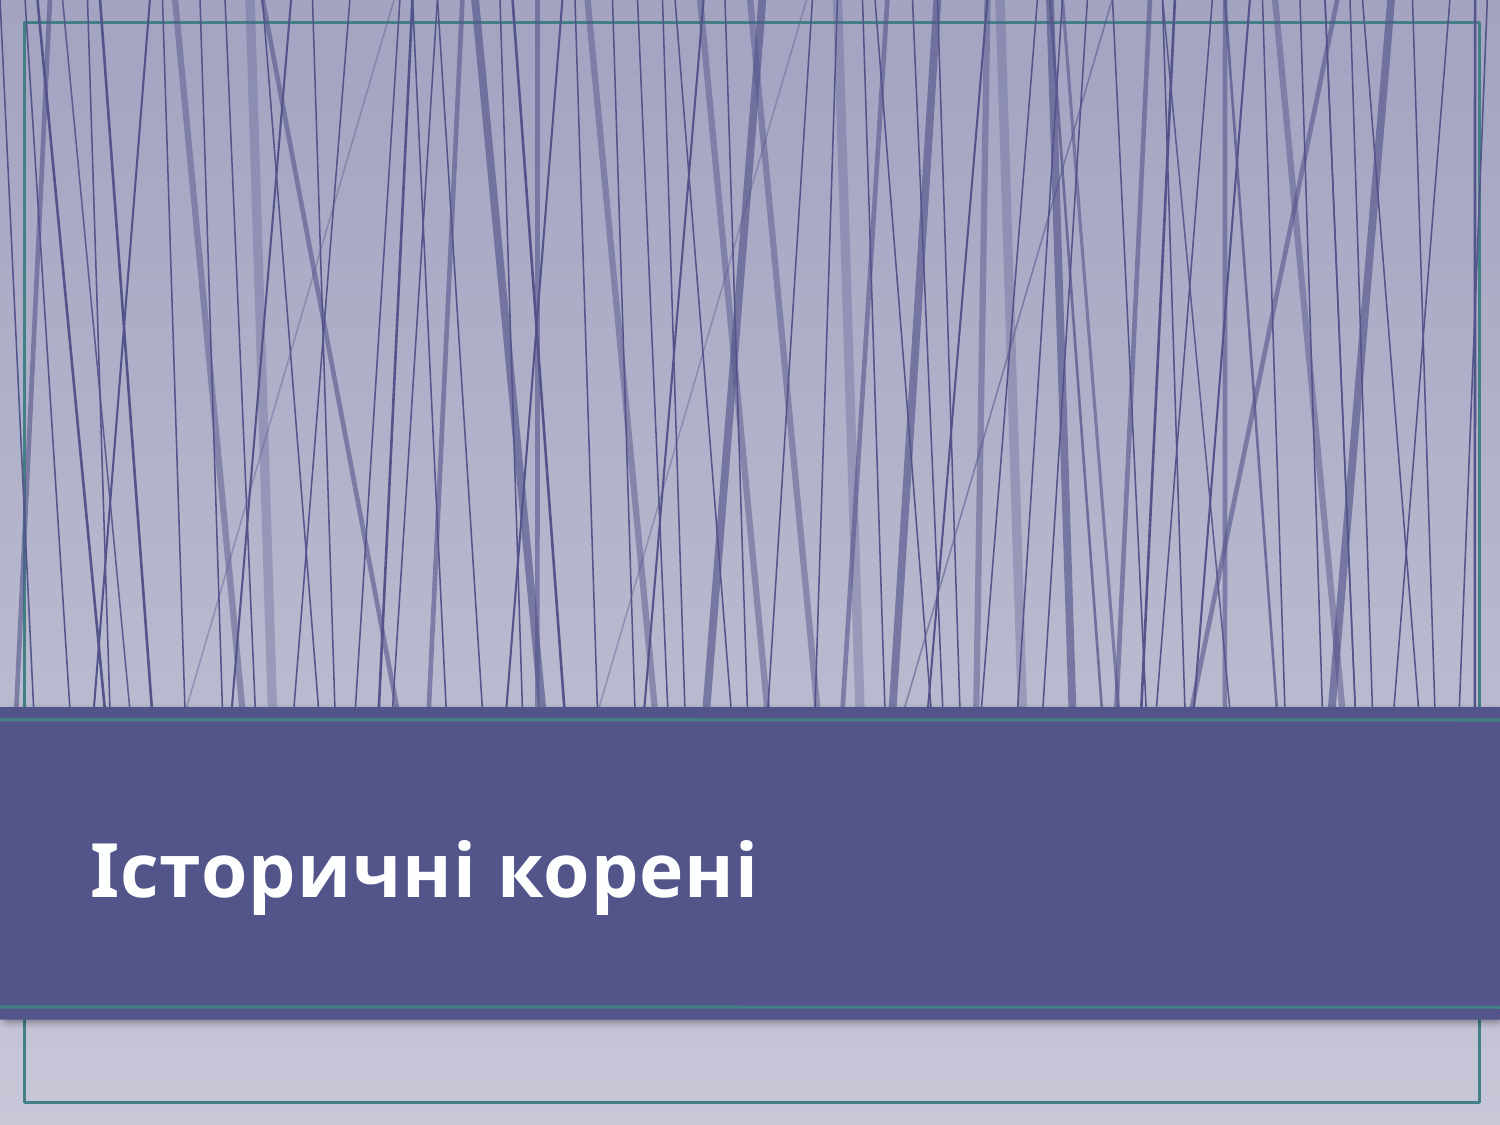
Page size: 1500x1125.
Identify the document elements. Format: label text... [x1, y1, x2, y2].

title Історичні корені [75, 732, 1438, 920]
